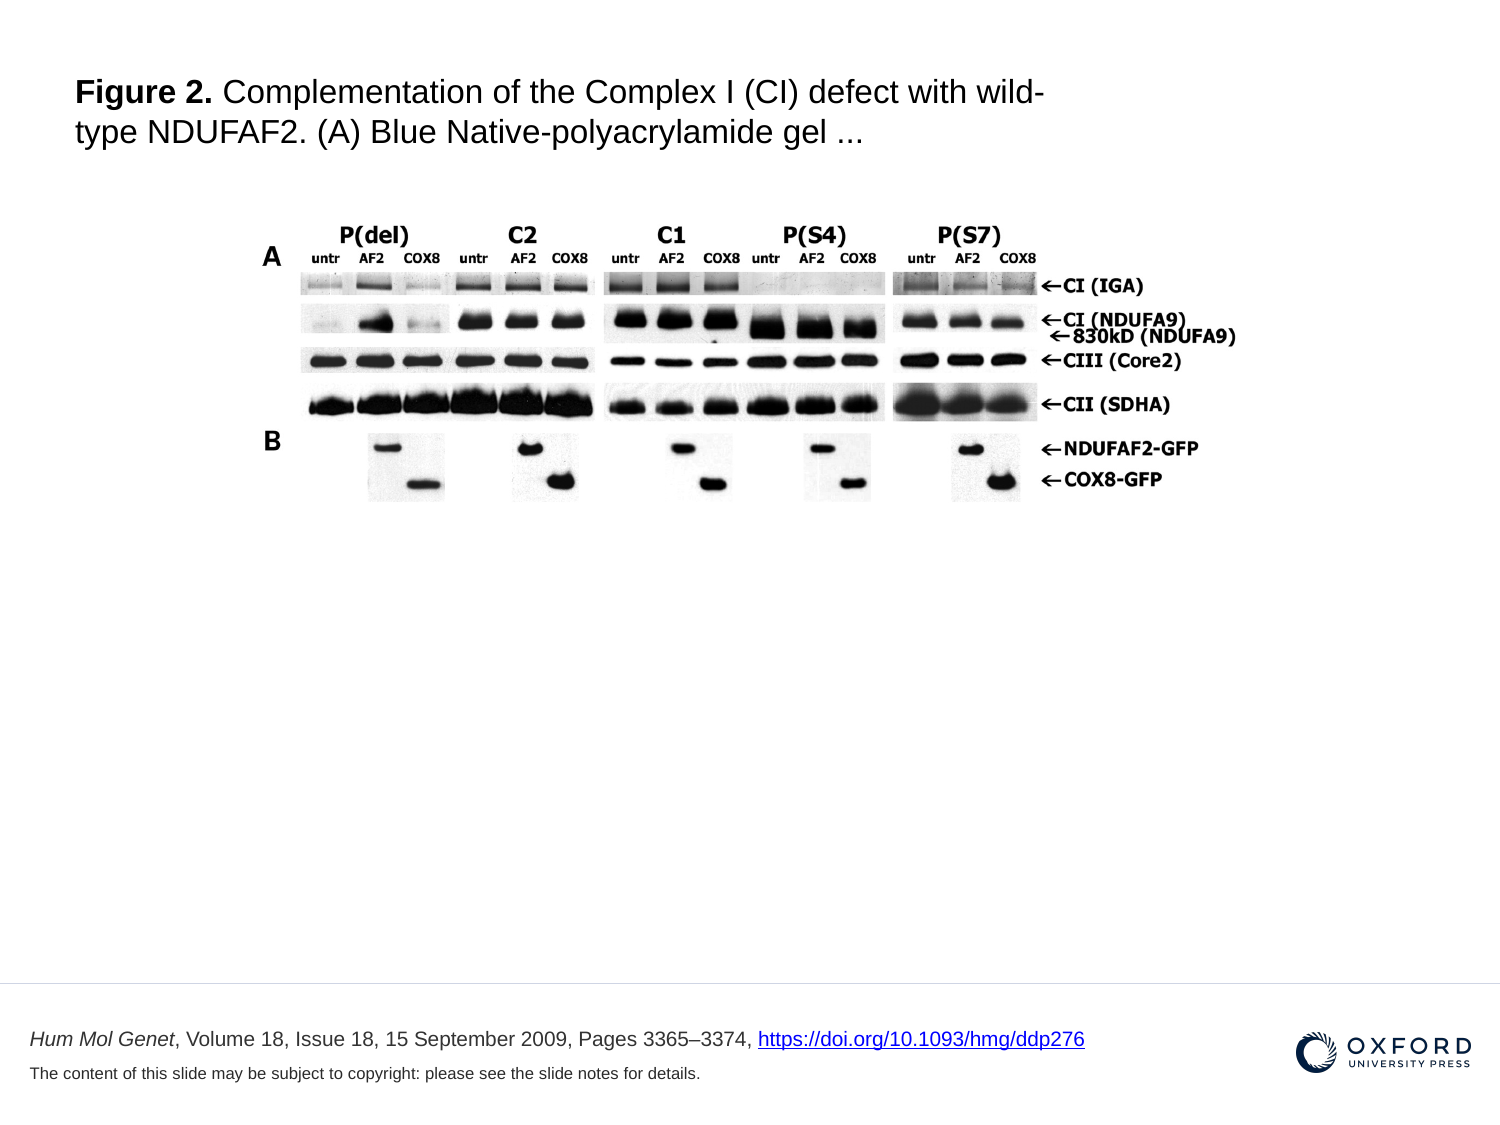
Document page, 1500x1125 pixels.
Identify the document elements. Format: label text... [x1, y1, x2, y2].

title Figure 2. Complementation of the Complex I (CI) defect with wild-type NDUFAF2. (A) Blue Native-polyacrylamide gel ... [75, 69, 1078, 171]
picture [262, 224, 1238, 504]
picture [1296, 1032, 1471, 1073]
footer Hum Mol Genet, Volume 18, Issue 18, 15 September 2009, Pages 3365–3374, https://doi.org/10.1093/hmg/ddp276 The content of this slide may be subject to copyright: please see the slide notes for details. [0, 983, 1260, 1125]
